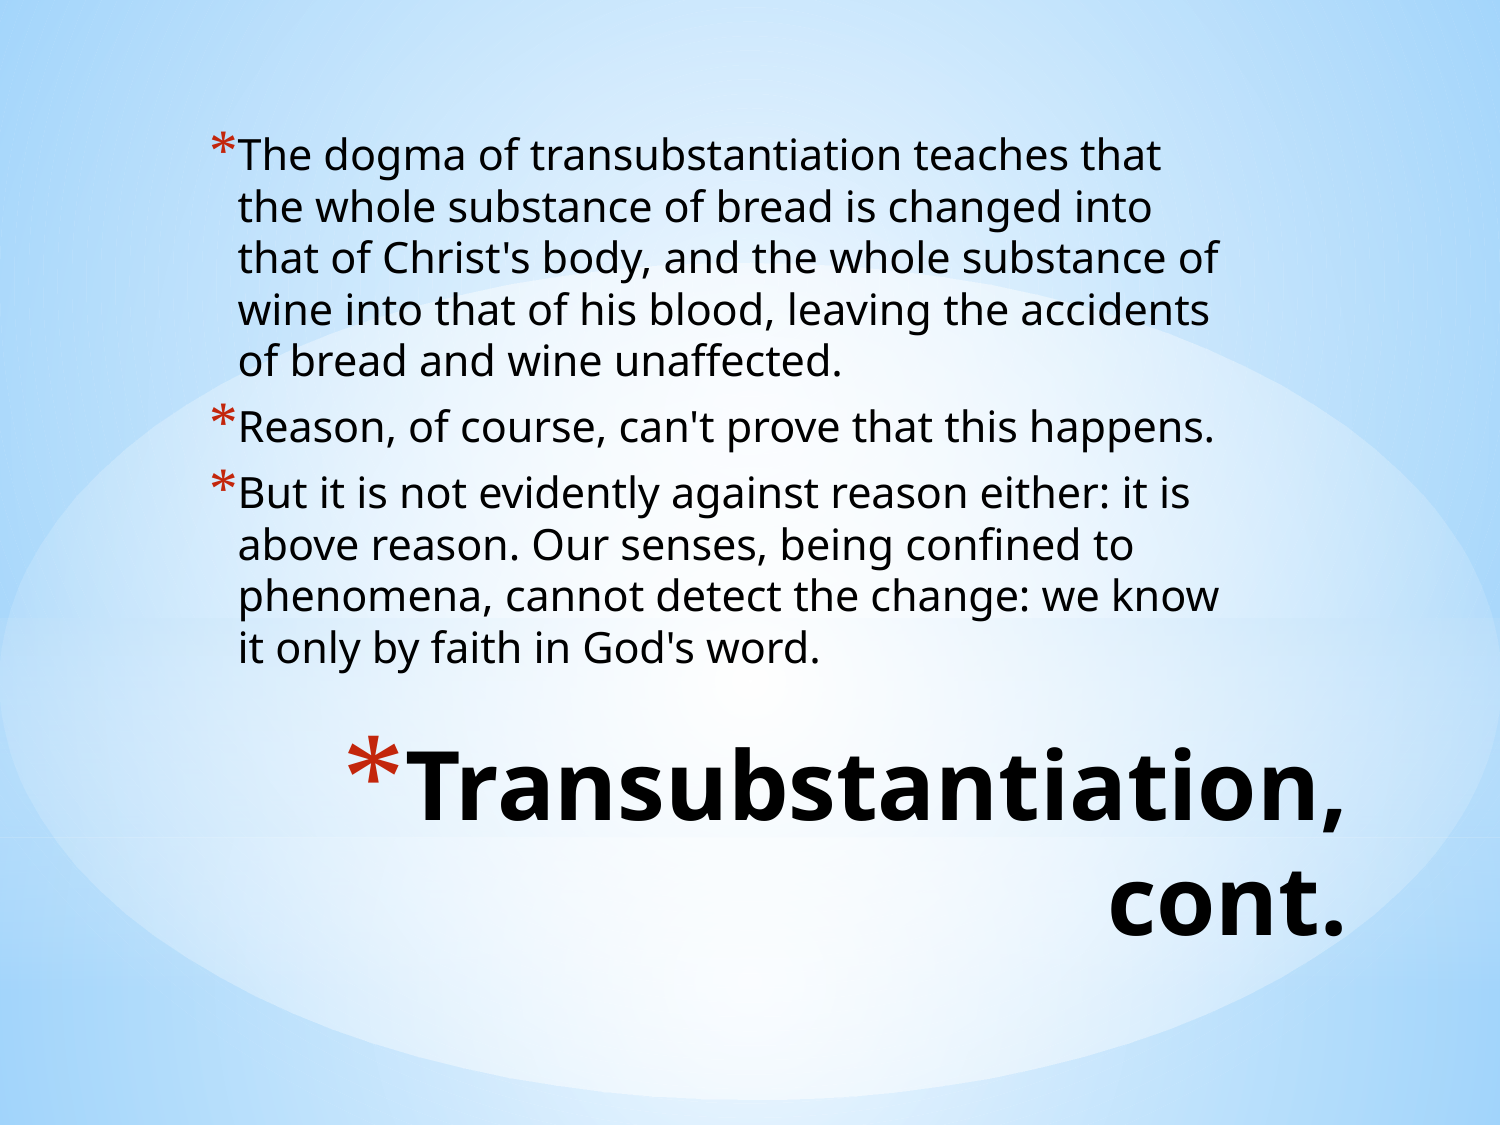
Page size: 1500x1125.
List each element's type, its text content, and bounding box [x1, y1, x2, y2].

list The dogma of transubstantiation teaches that the whole substance of bread is changed into that of Christ's body, and the whole substance of wine into that of his blood, leaving the accidents of bread and wine unaffected. Reason, of course, can't prove that this happens. But it is not evidently against reason either: it is above reason. Our senses, being confined to phenomena, cannot detect the change: we know it only by faith in God's word. [187, 120, 1238, 690]
title Transubstantiation, cont. [294, 717, 1363, 964]
